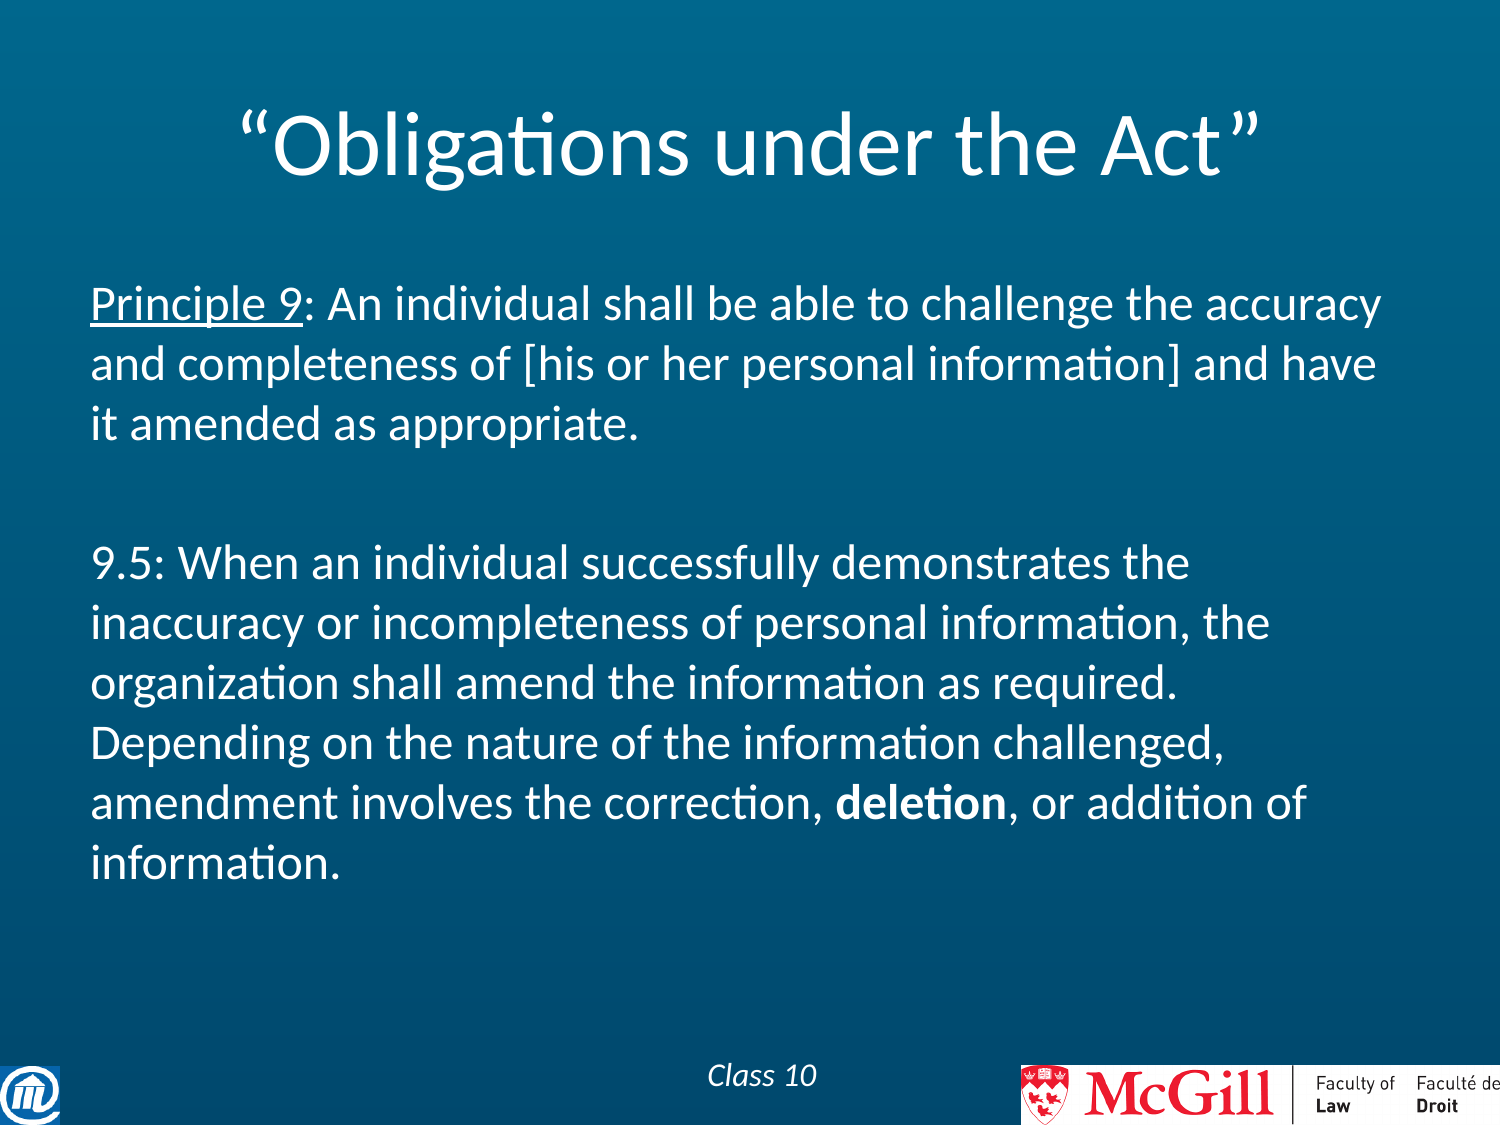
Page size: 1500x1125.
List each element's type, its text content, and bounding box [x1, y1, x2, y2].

footer Class 10 [490, 1042, 1034, 1103]
title “Obligations under the Act” [0, 45, 1500, 233]
picture [0, 1067, 59, 1125]
picture [1022, 1066, 1500, 1125]
list Principle 9: An individual shall be able to challenge the accuracy and completeness of [his or her personal information] and have it amended as appropriate. 9.5: When an individual successfully demonstrates the inaccuracy or incompleteness of personal information, the organization shall amend the information as required. Depending on the nature of the information challenged, amendment involves the correction, deletion, or addition of information. [75, 262, 1425, 1005]
